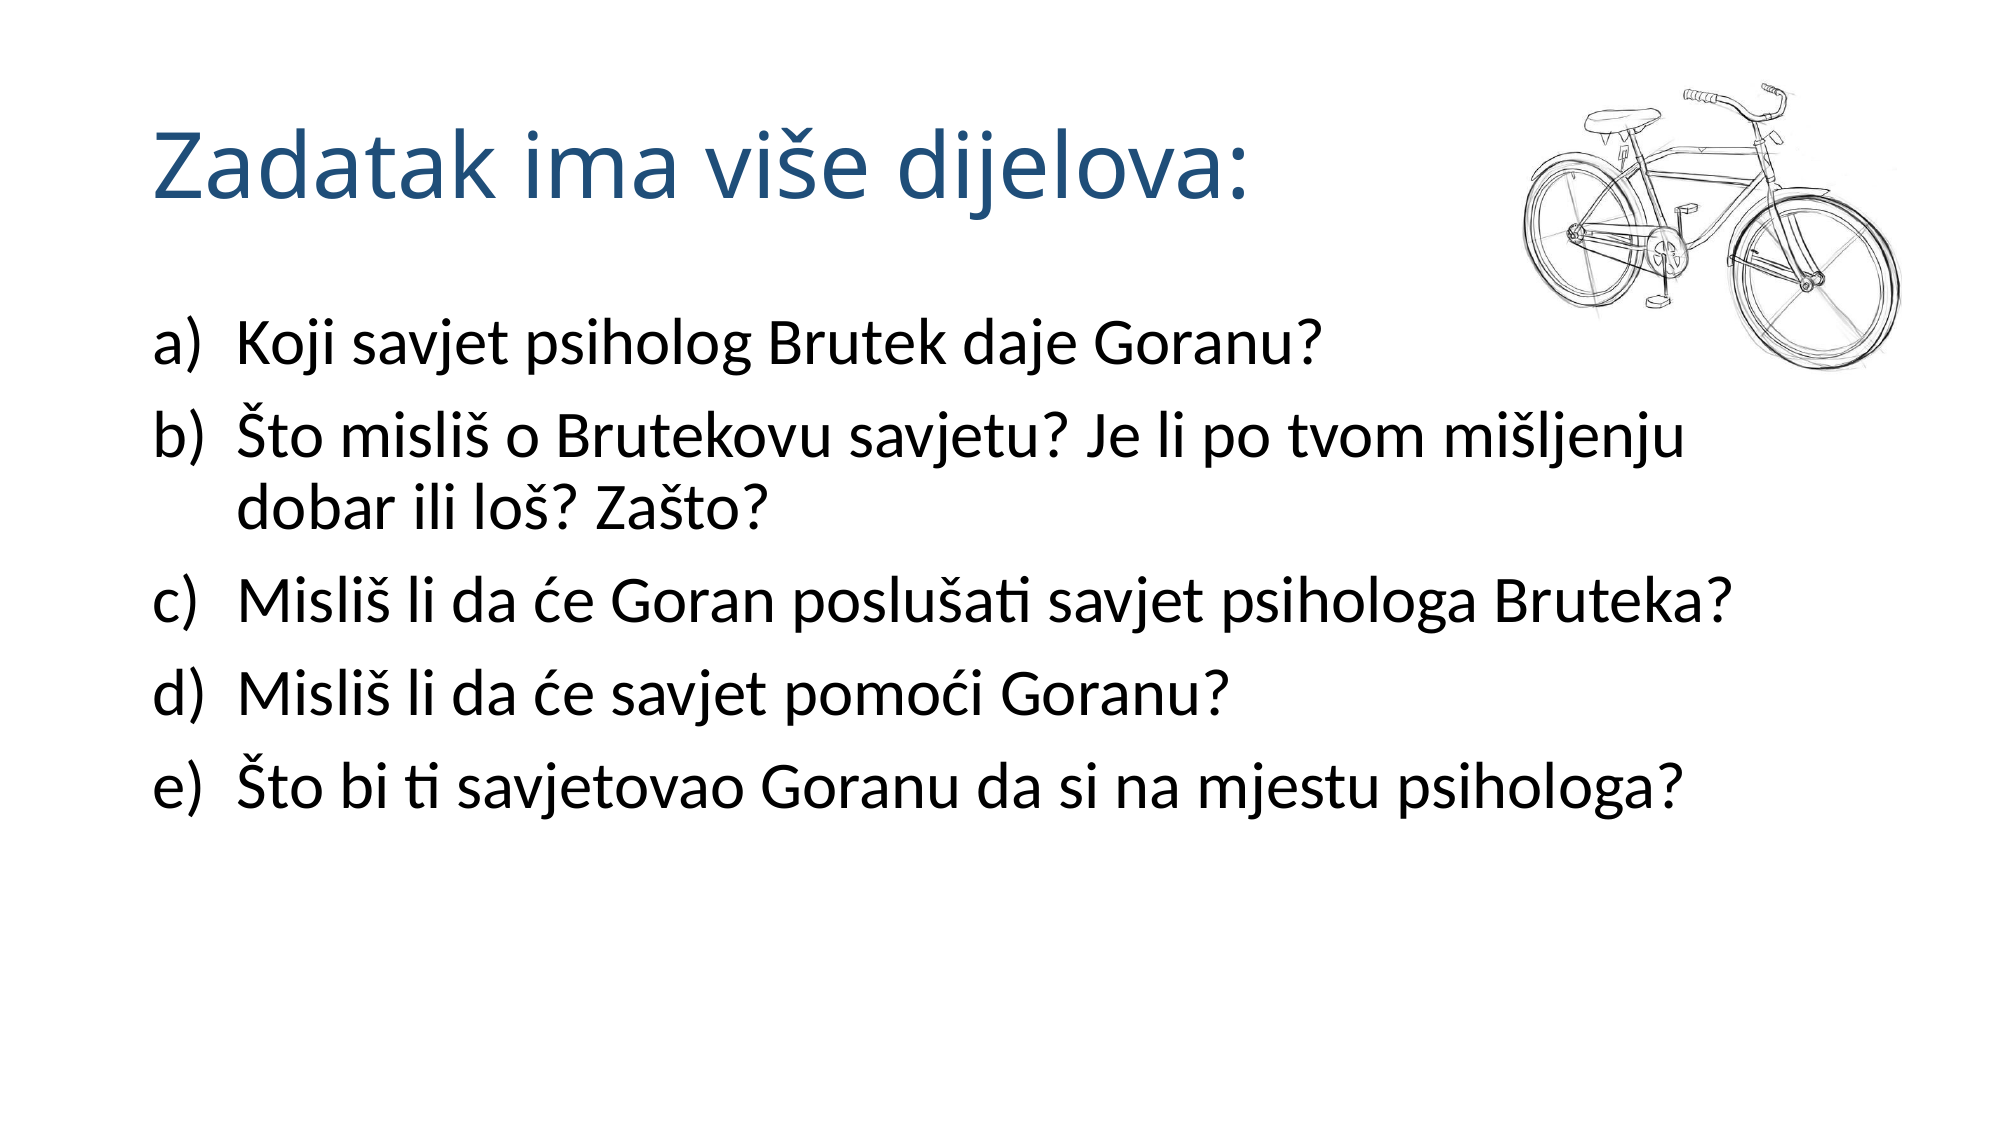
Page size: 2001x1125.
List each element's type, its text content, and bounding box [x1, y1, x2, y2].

title Zadatak ima više dijelova: [137, 59, 1521, 278]
picture [1521, 59, 1902, 387]
list Koji savjet psiholog Brutek daje Goranu? Što misliš o Brutekovu savjetu? Je li po tvom mišljenju dobar ili loš? Zašto? Misliš li da će Goran poslušati savjet psihologa Bruteka? Misliš li da će savjet pomoći Goranu? Što bi ti savjetovao Goranu da si na mjestu psihologa? [137, 299, 1863, 1014]
